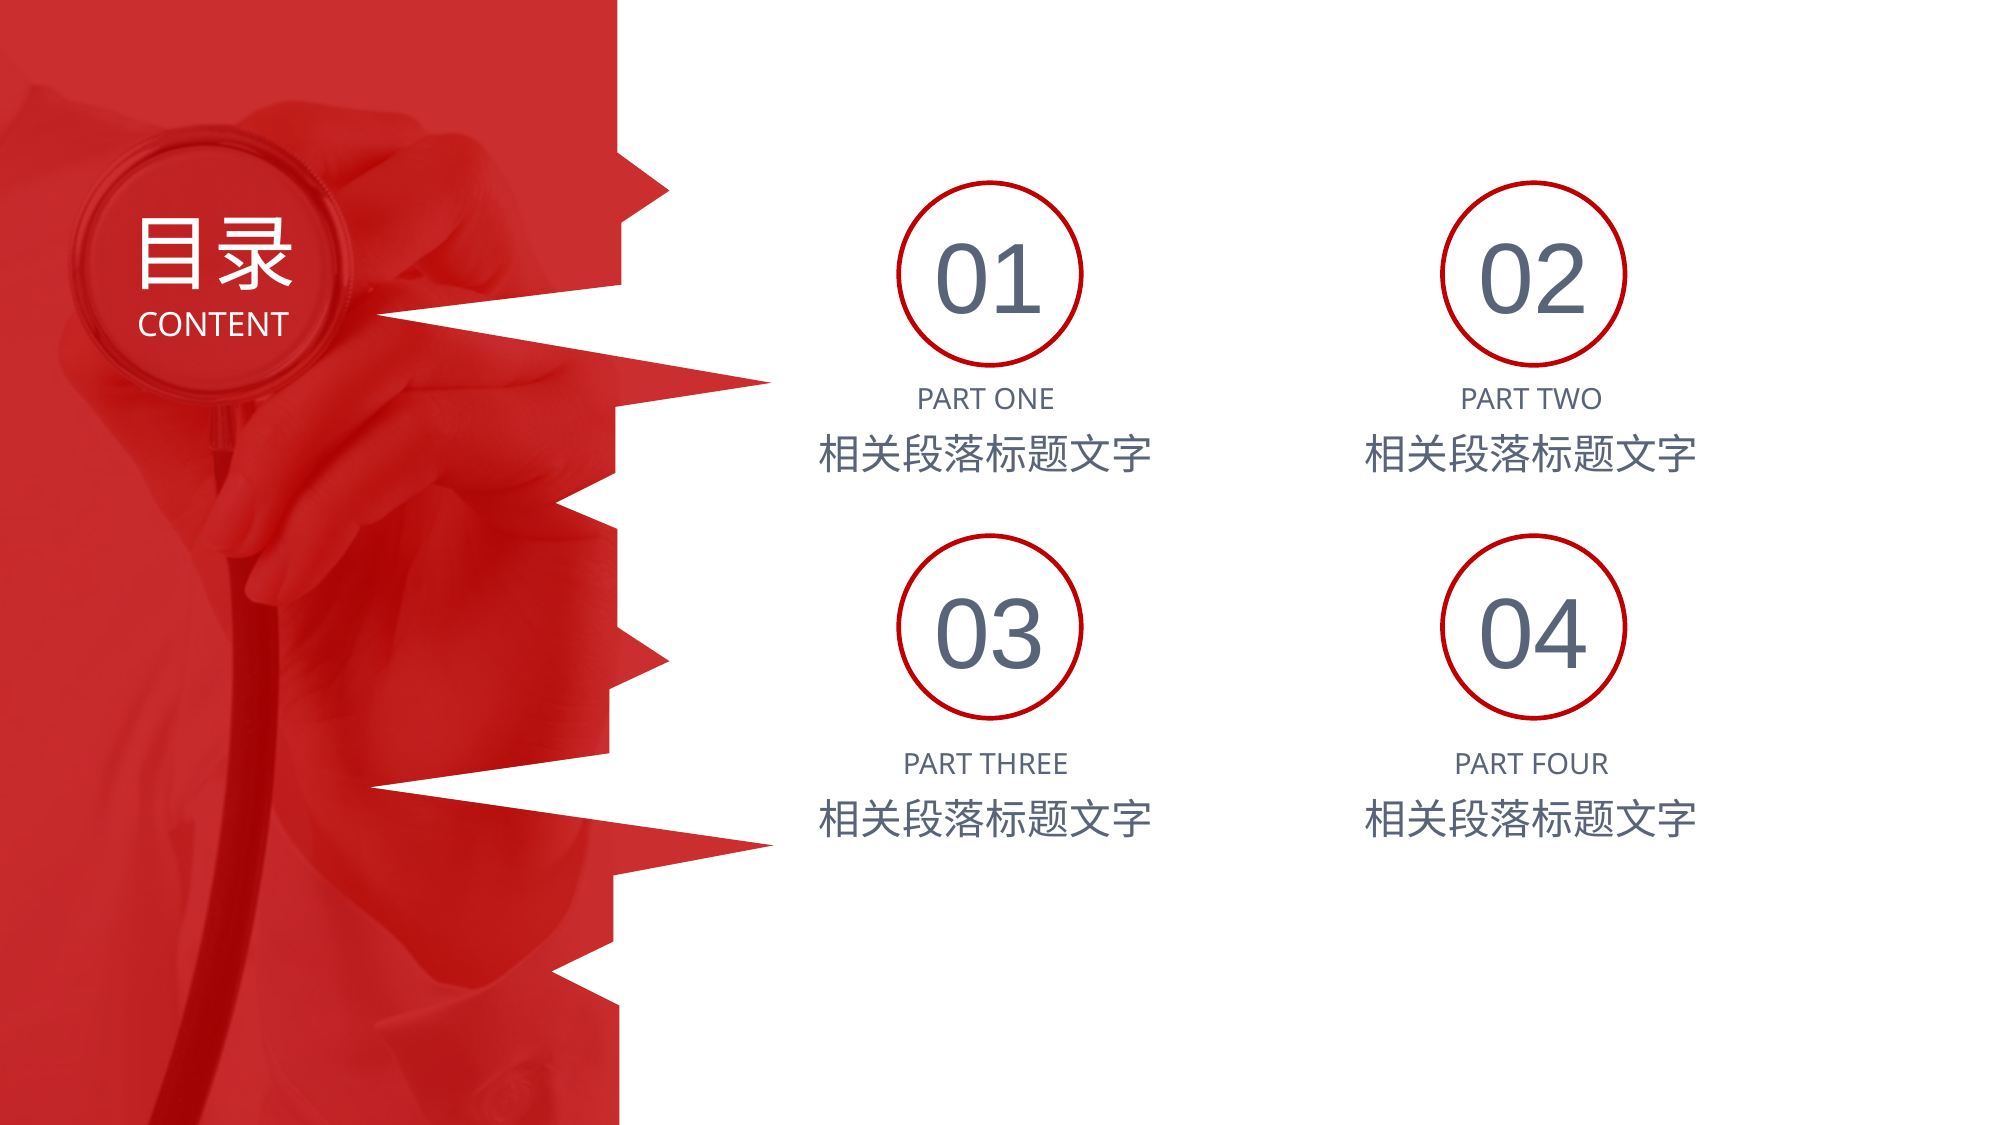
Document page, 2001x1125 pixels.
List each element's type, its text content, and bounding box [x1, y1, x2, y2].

text_box 相关段落标题文字 [773, 395, 1198, 486]
text_box 相关段落标题文字 [773, 760, 1198, 851]
text_box 相关段落标题文字 [1319, 760, 1744, 851]
text_box PART THREE [852, 720, 1119, 788]
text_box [1442, 535, 1625, 719]
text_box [898, 182, 1082, 366]
text_box 相关段落标题文字 [1319, 395, 1744, 486]
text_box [898, 535, 1082, 719]
text_box [0, 0, 774, 1125]
text_box PART ONE [852, 355, 1119, 423]
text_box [77, 182, 350, 400]
text_box PART FOUR [1398, 720, 1665, 788]
text_box PART TWO [1398, 355, 1665, 423]
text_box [1442, 182, 1625, 366]
